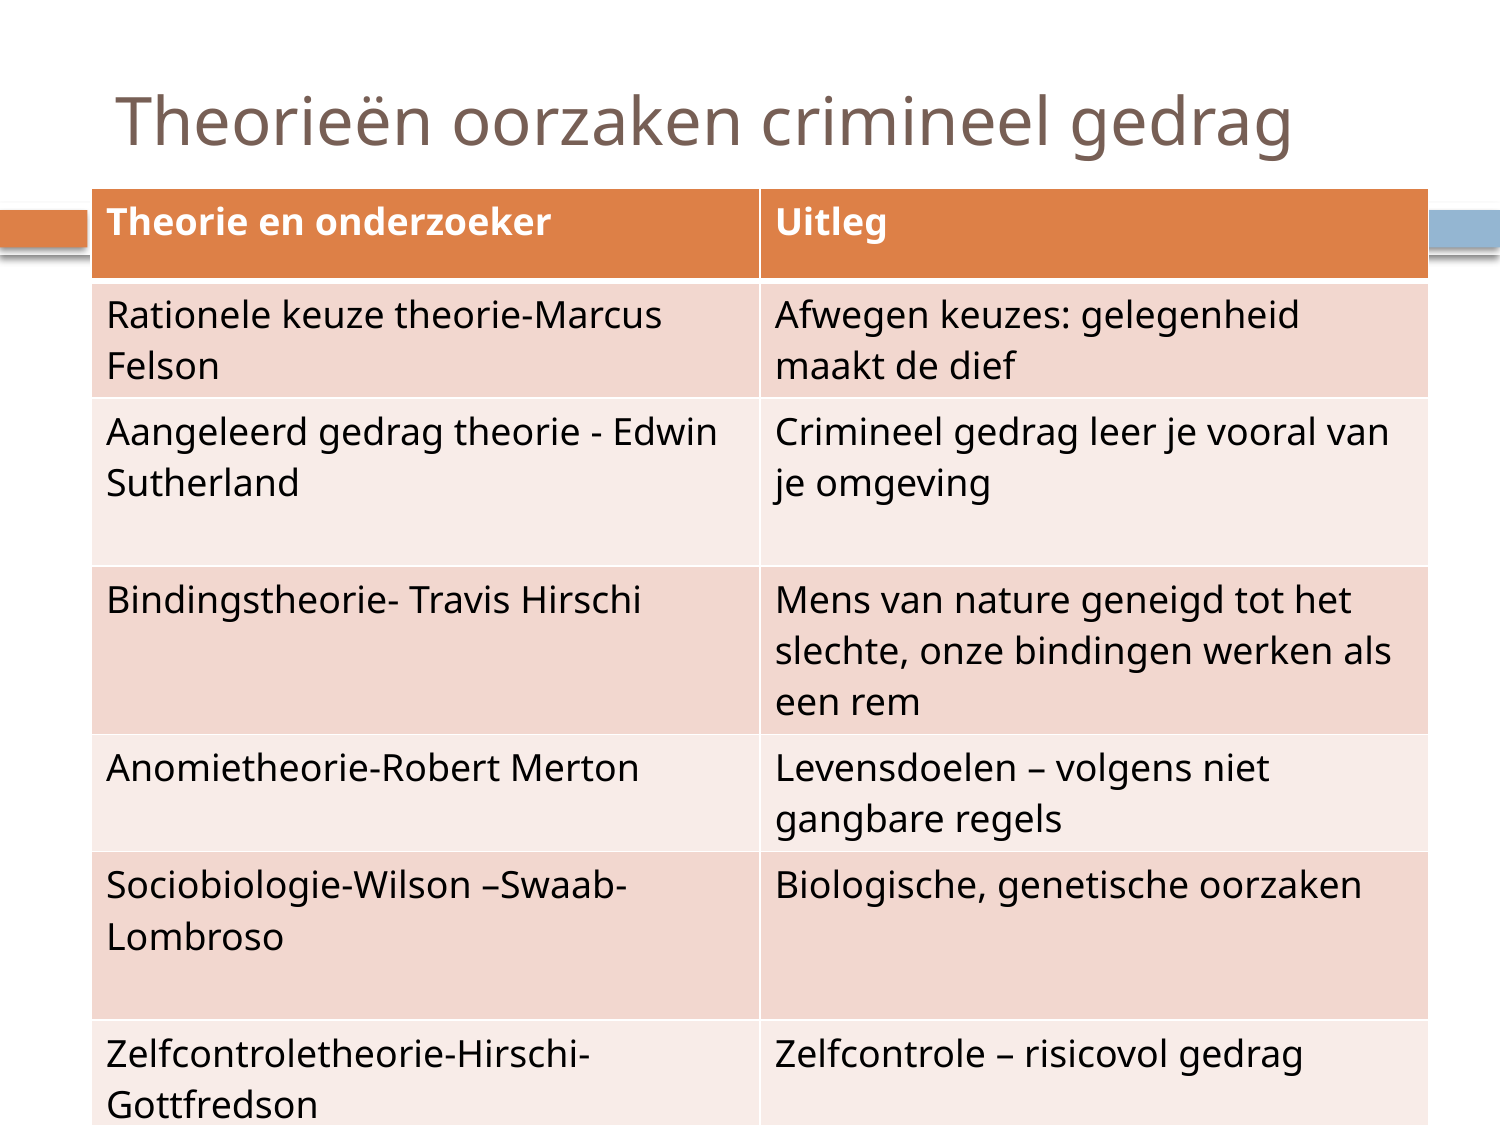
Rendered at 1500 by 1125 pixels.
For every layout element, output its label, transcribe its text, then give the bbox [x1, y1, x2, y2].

table_cell Rationele keuze theorie-Marcus Felson [92, 284, 759, 397]
table_cell Sociobiologie-Wilson –Swaab-Lombroso [92, 852, 759, 1019]
table_cell Crimineel gedrag leer je vooral van je omgeving [761, 399, 1428, 565]
table_header Uitleg [761, 189, 1428, 278]
table_cell Biologische, genetische oorzaken [761, 852, 1428, 1019]
table_header Theorie en onderzoeker [92, 189, 759, 278]
table_cell Mens van nature geneigd tot het slechte, onze bindingen werken als een rem [761, 567, 1428, 734]
table_cell Anomietheorie-Robert Merton [92, 735, 759, 851]
table_cell Zelfcontrole – risicovol gedrag [761, 1021, 1428, 1125]
table_cell Levensdoelen – volgens niet gangbare regels [761, 735, 1428, 851]
table_cell Aangeleerd gedrag theorie - Edwin Sutherland [92, 399, 759, 565]
table_cell Bindingstheorie- Travis Hirschi [92, 567, 759, 734]
table_cell Afwegen keuzes: gelegenheid maakt de dief [761, 284, 1428, 397]
title Theorieën oorzaken crimineel gedrag [100, 37, 1438, 200]
table_cell Zelfcontroletheorie-Hirschi-Gottfredson [92, 1021, 759, 1125]
